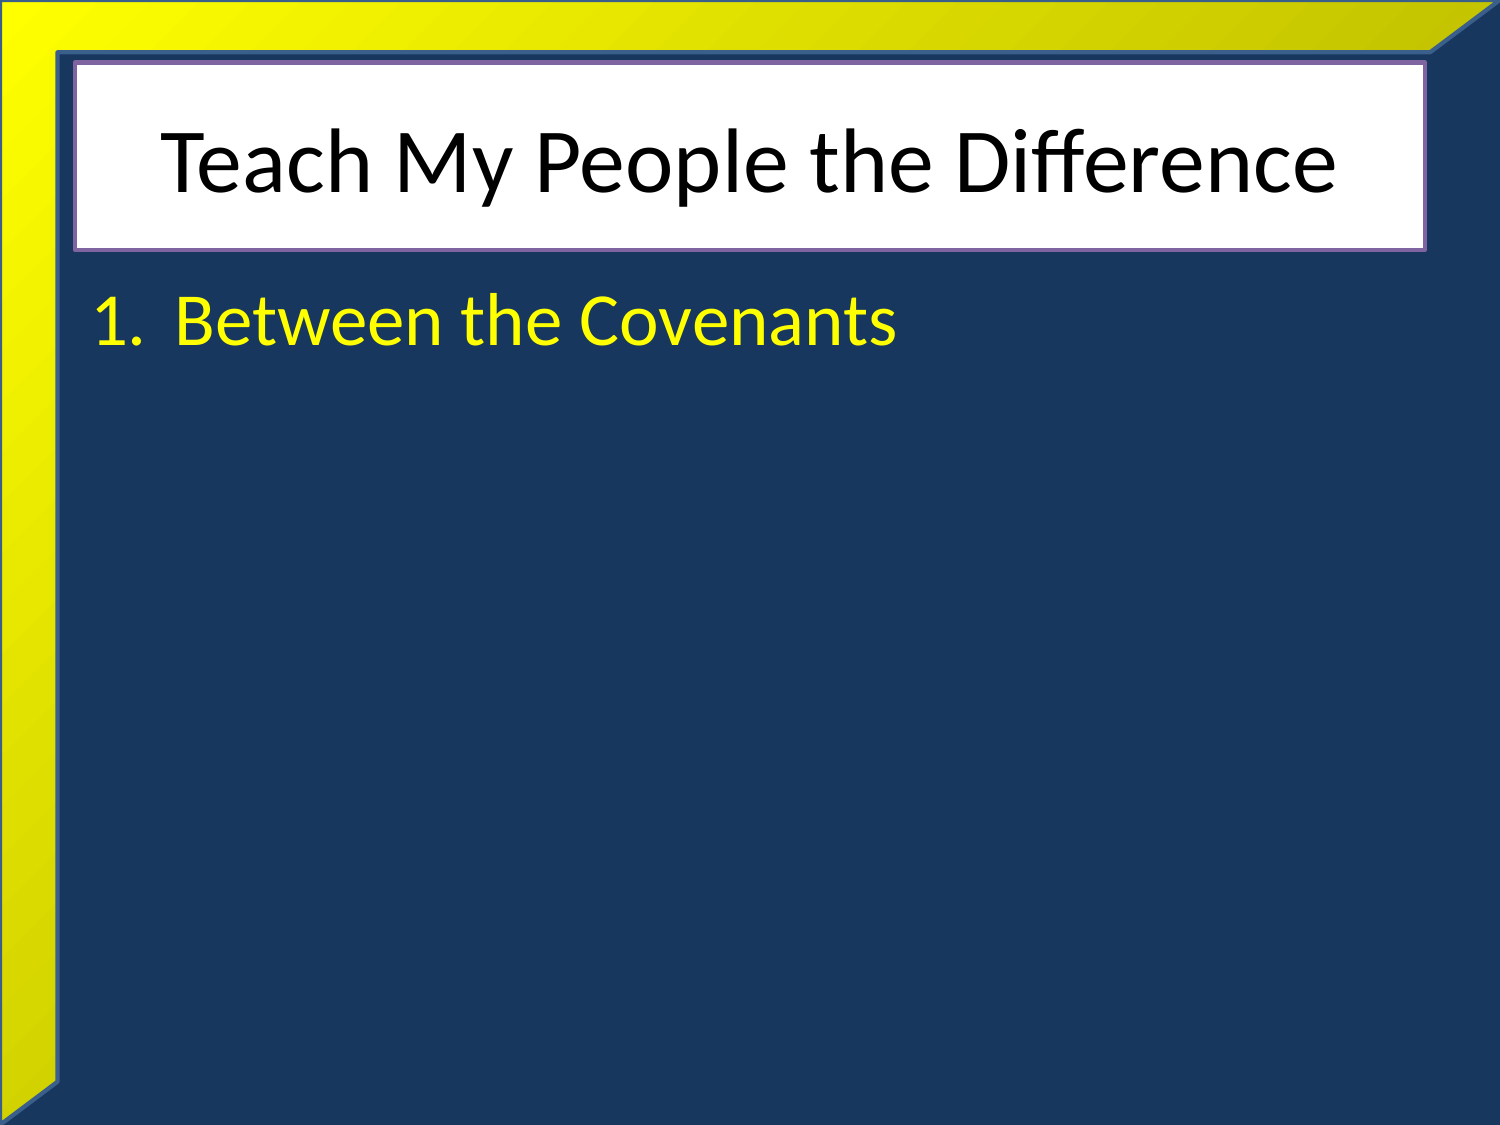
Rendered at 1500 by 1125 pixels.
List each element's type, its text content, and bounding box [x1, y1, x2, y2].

title Teach My People the Difference [73, 60, 1427, 252]
list Between the Covenants [75, 262, 1425, 1005]
